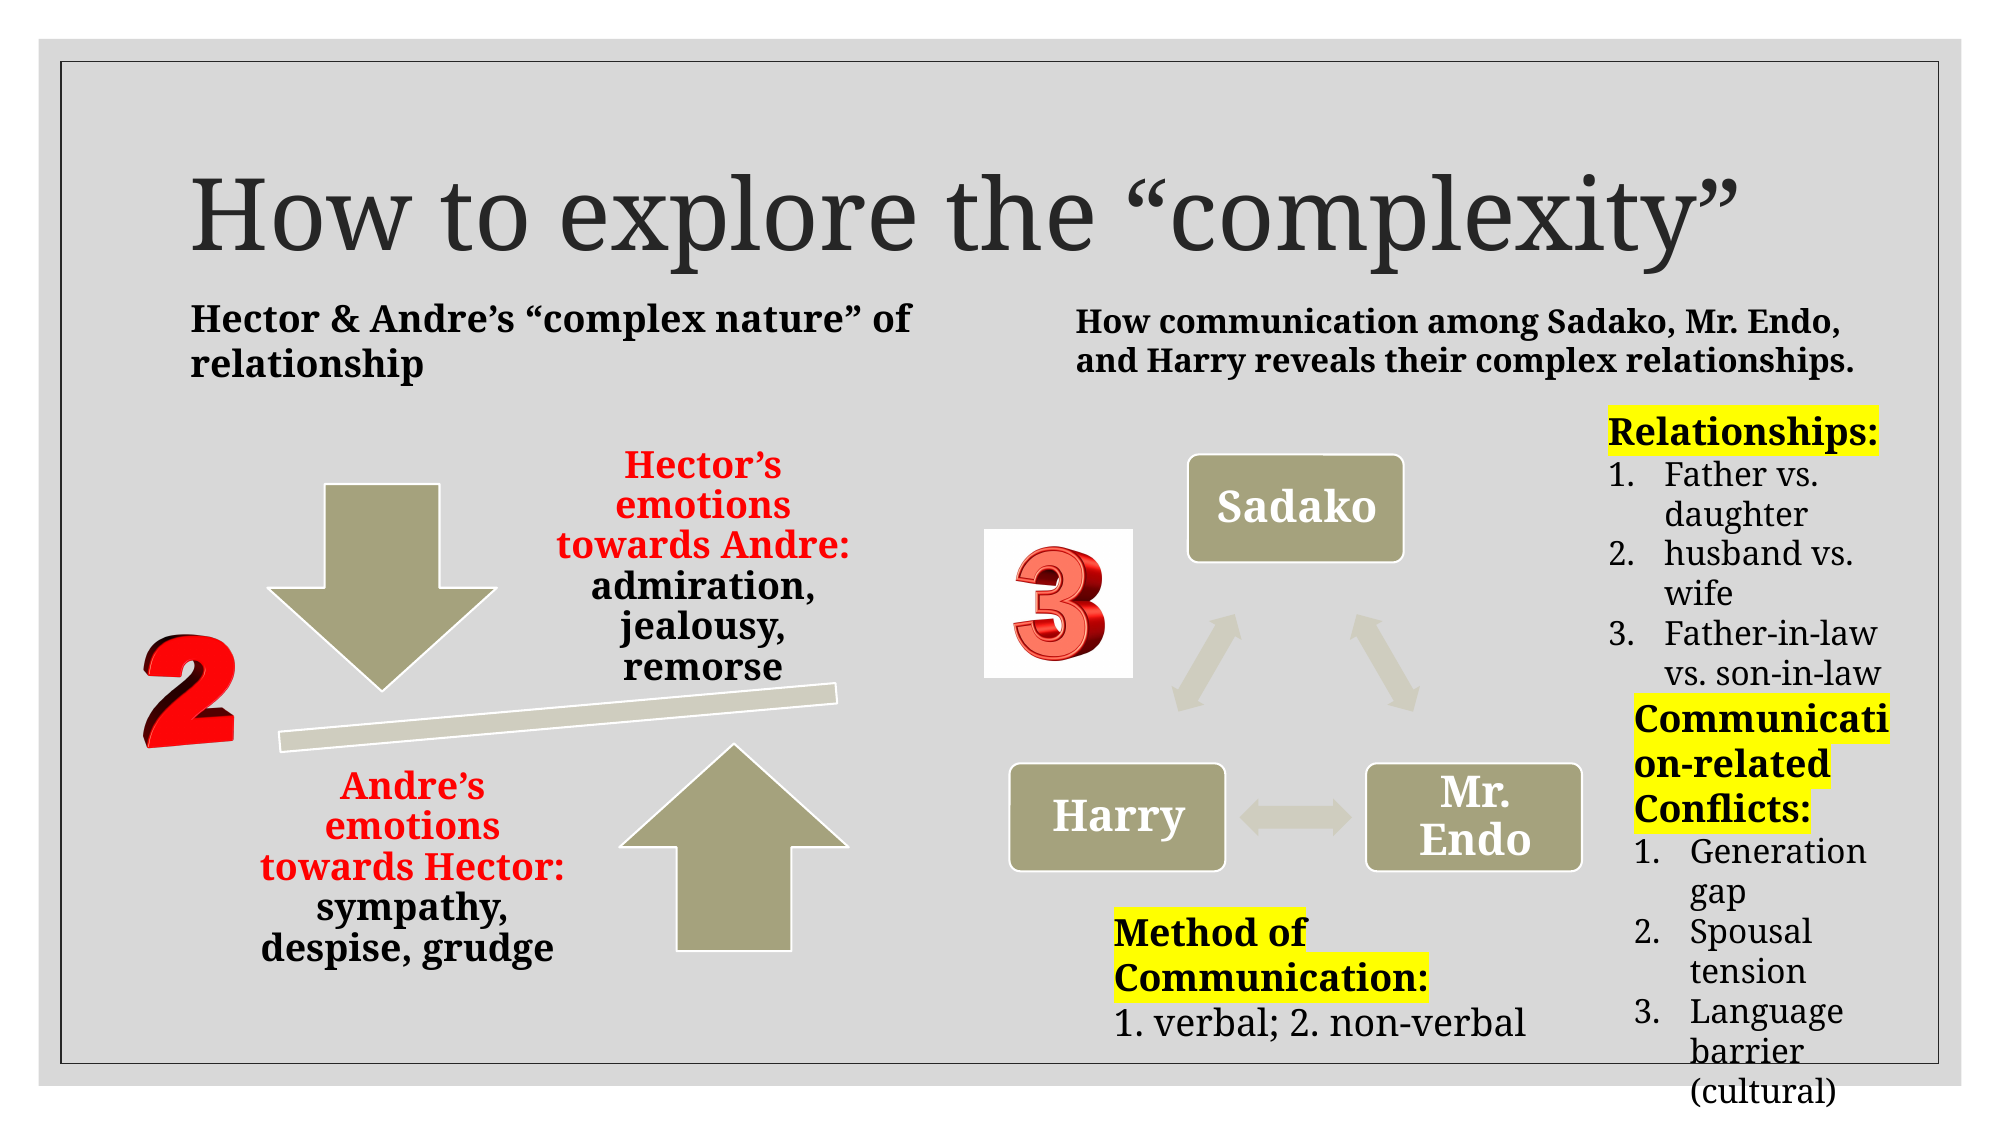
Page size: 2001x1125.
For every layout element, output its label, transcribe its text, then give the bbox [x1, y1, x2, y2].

picture [984, 529, 1133, 678]
list Hector & Andre’s “complex nature” of relationship [175, 287, 941, 393]
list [175, 458, 941, 978]
title How to explore the “complexity” [174, 105, 1825, 331]
list How communication among Sadako, Mr. Endo, and Harry reveals their complex relationships. [1060, 287, 1895, 393]
text_box Communication-related Conflicts: Generation gap Spousal tension Language barrier (cultural) [1618, 688, 1921, 1118]
picture [113, 614, 262, 763]
text_box Method of Communication: 1. verbal; 2. non-verbal [1098, 902, 1601, 1052]
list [1009, 383, 1583, 943]
text_box Relationships: Father vs. daughter husband vs. wife Father-in-law vs. son-in-law [1593, 400, 1905, 700]
